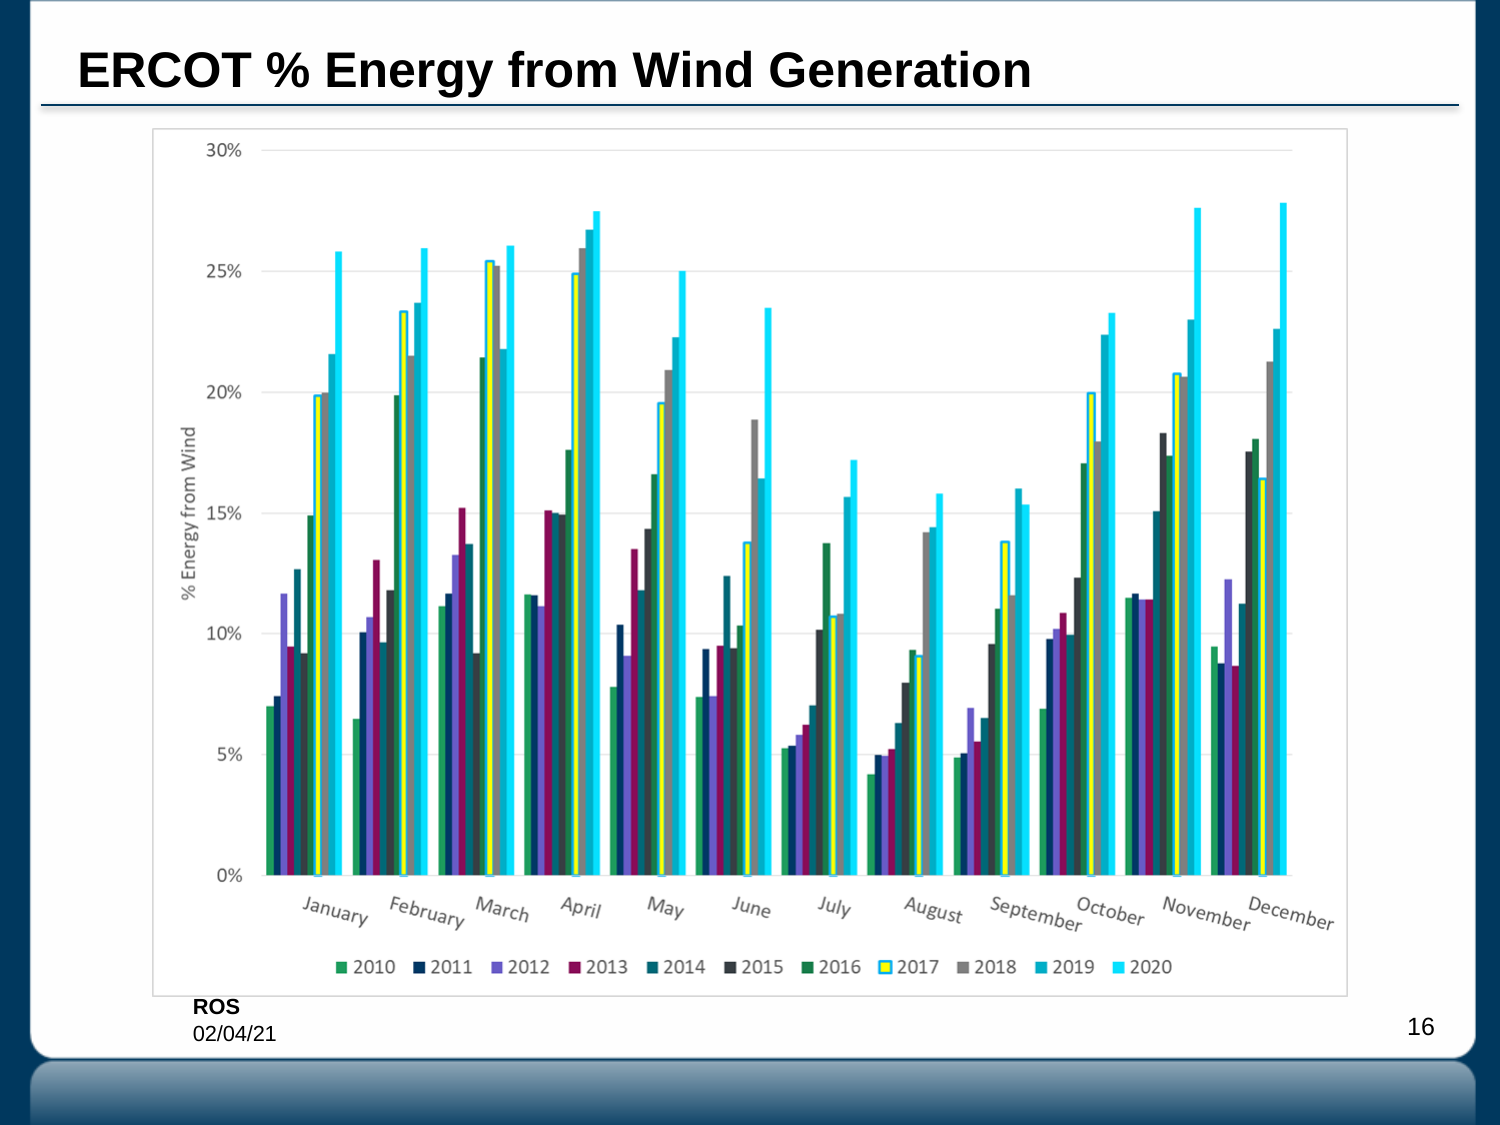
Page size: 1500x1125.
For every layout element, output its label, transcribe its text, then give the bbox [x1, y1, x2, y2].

title ERCOT % Energy from Wind Generation [62, 29, 1450, 106]
picture [0, 0, 1500, 1125]
